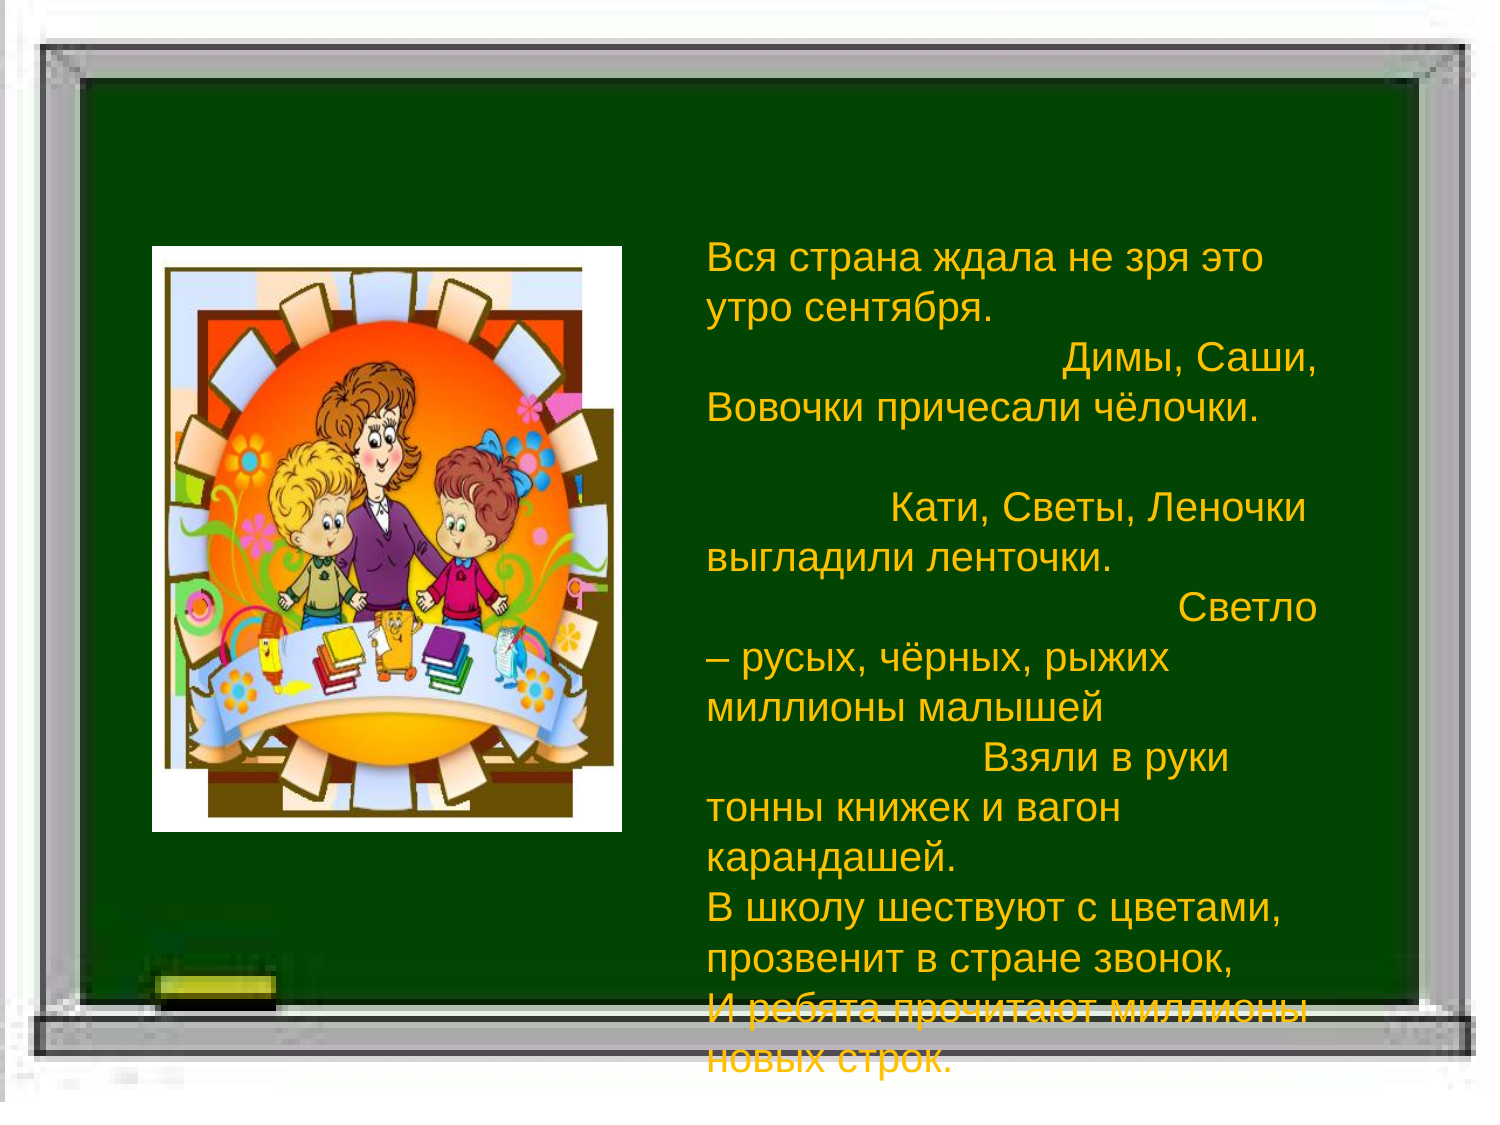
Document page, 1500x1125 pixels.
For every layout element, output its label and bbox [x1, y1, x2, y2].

picture [152, 245, 622, 833]
list [0, 0, 1500, 1102]
